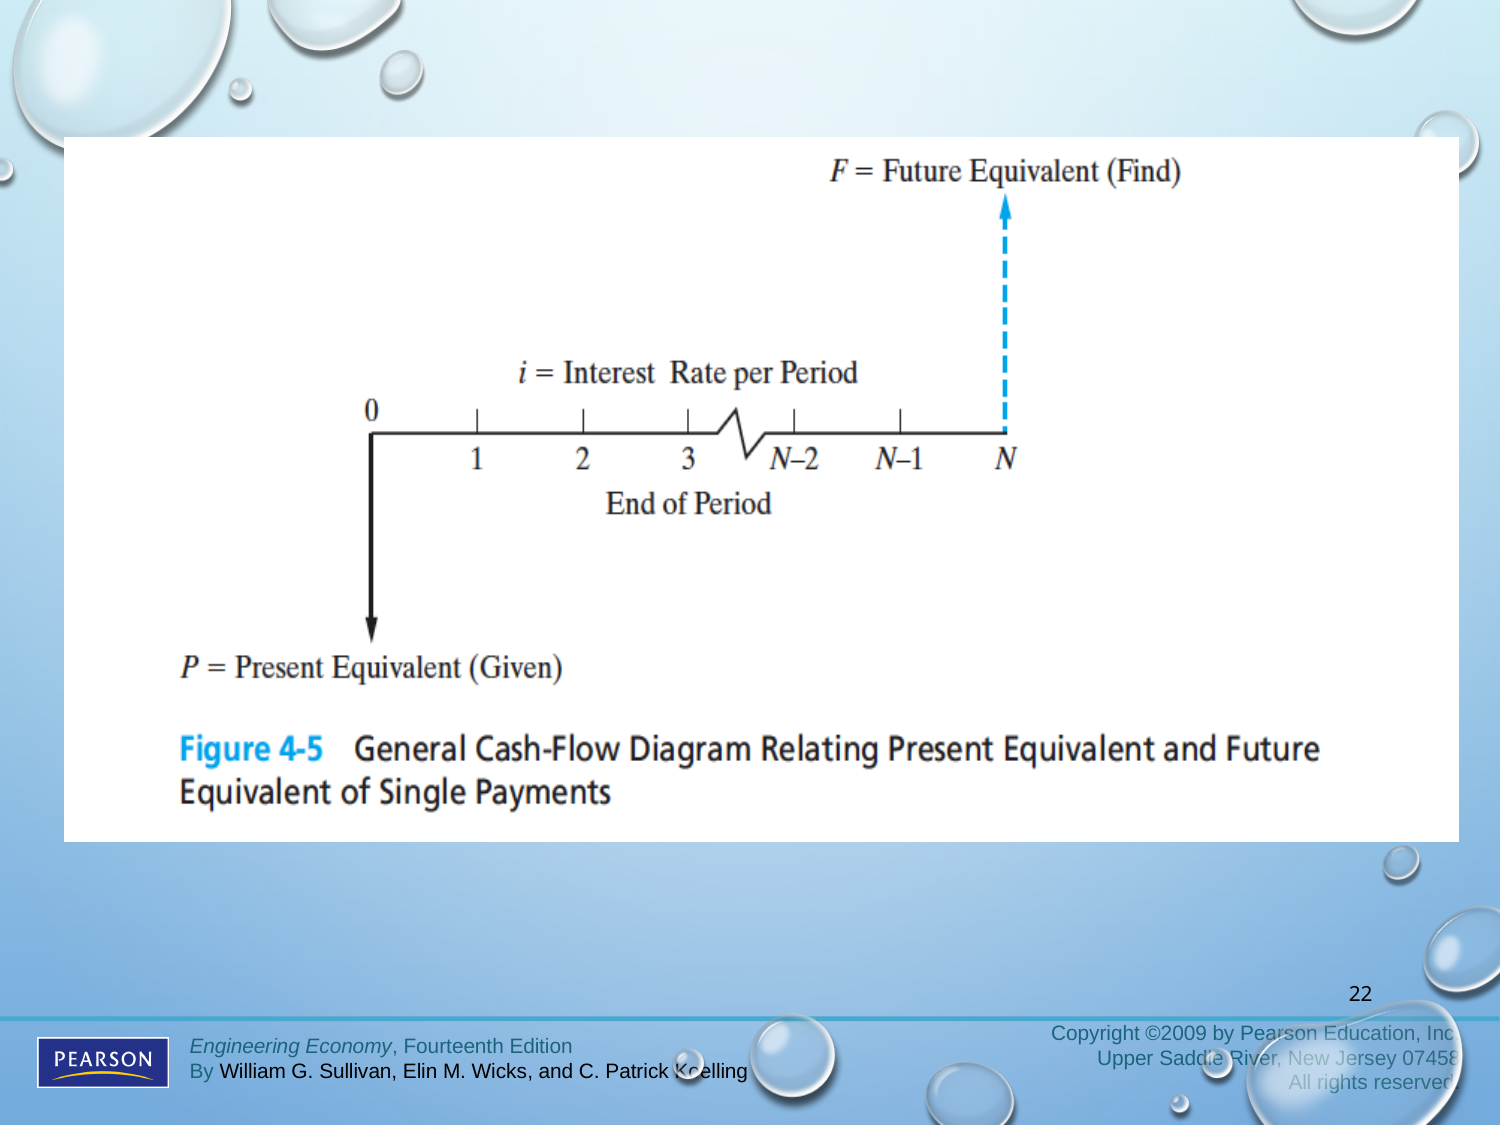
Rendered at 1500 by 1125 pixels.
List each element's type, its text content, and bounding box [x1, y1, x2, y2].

slide_number 22 [1293, 965, 1388, 1025]
picture [0, 0, 1500, 1125]
